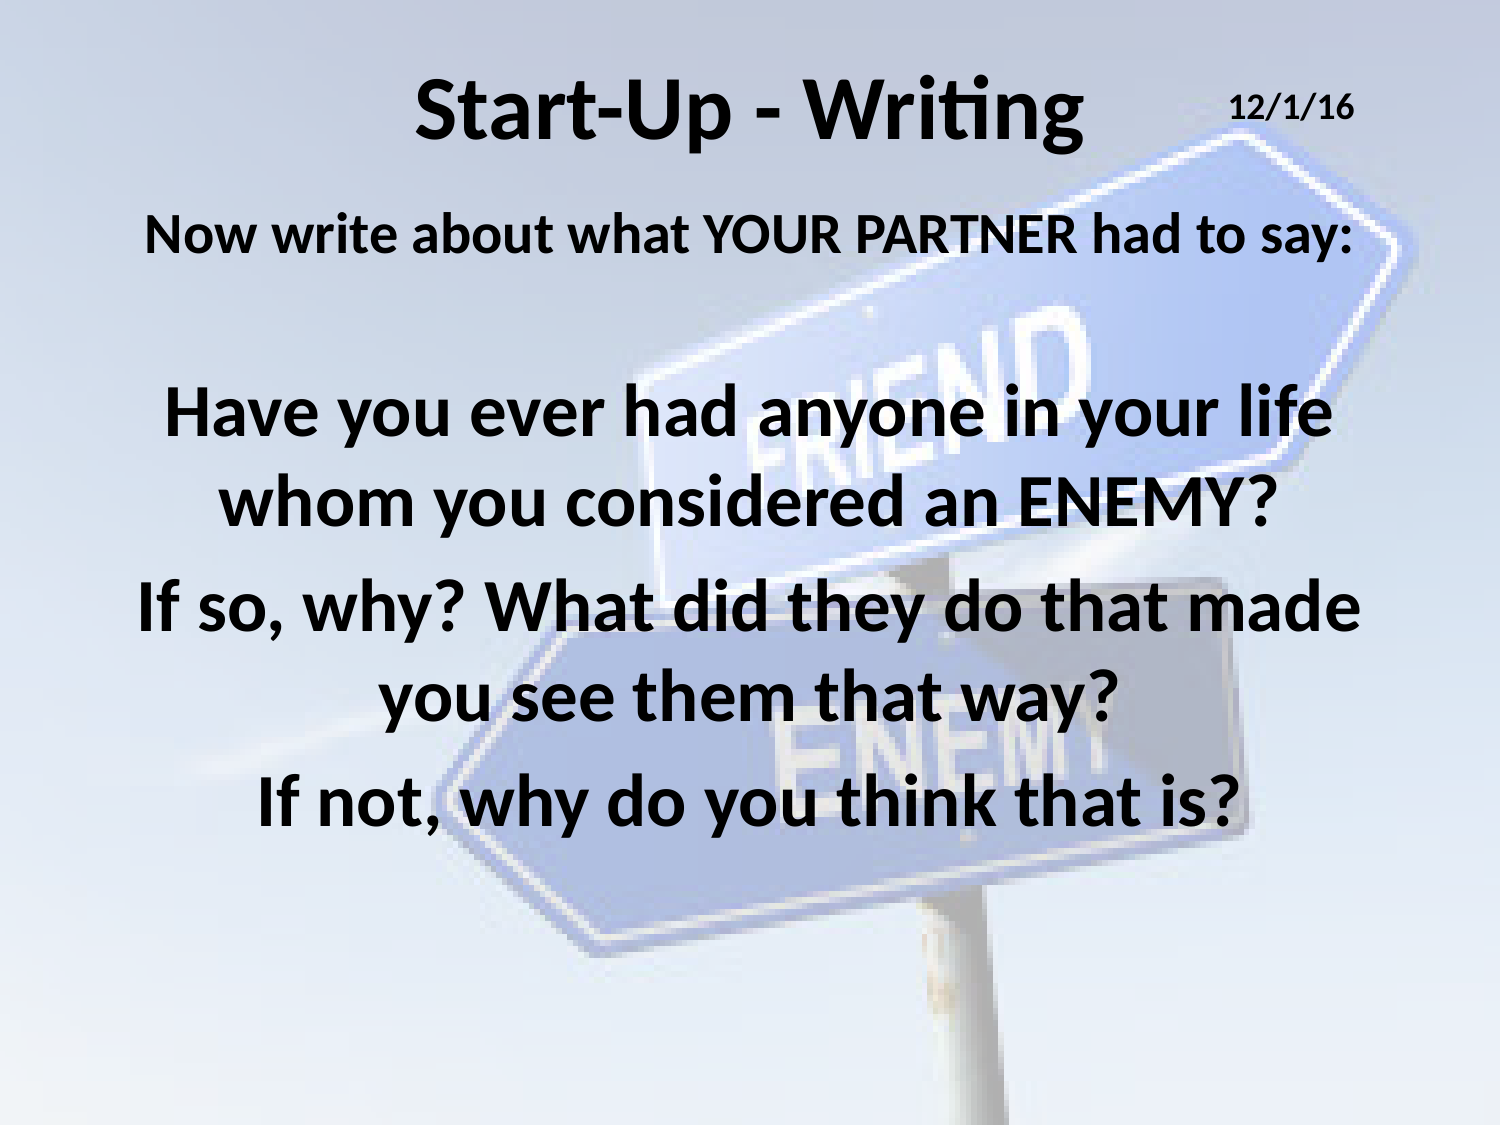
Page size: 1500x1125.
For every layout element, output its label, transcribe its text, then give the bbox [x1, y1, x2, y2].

title Start-Up - Writing [75, 24, 1425, 180]
text_box 12/1/16 [1212, 74, 1370, 135]
list Now write about what YOUR PARTNER had to say: Have you ever had anyone in your life whom you considered an ENEMY? If so, why? What did they do that made you see them that way? If not, why do you think that is? [75, 187, 1425, 1005]
